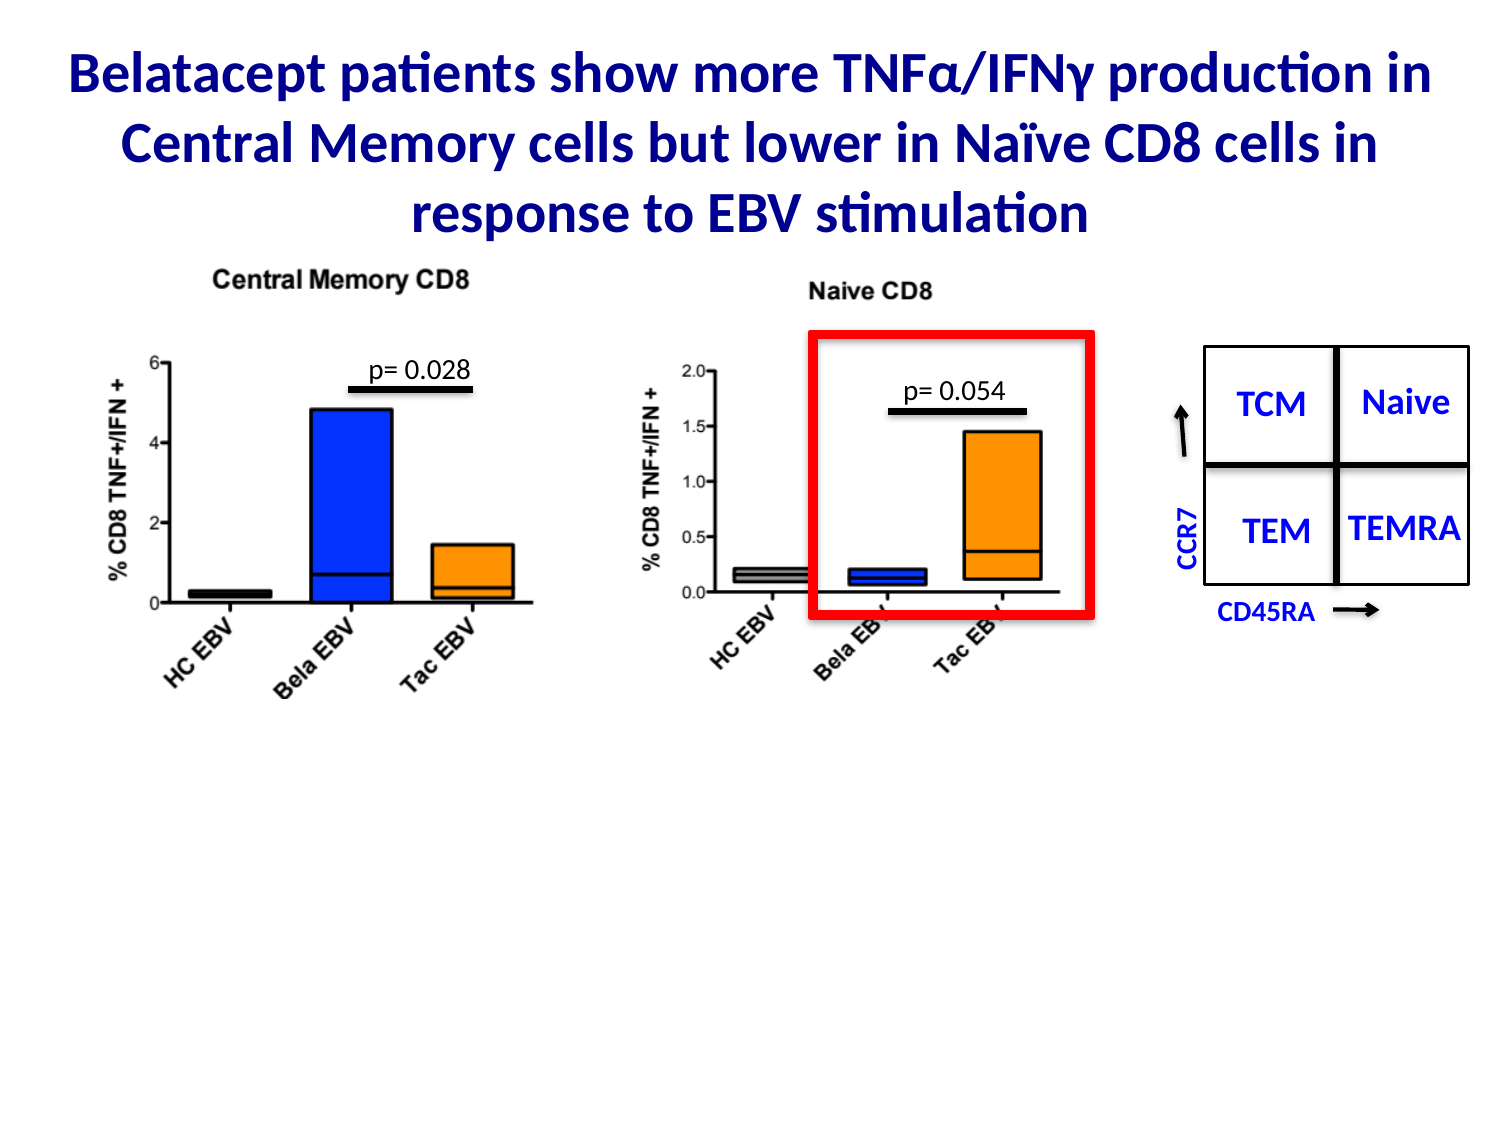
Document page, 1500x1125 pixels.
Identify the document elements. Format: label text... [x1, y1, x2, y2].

text_box [1066, 331, 1093, 618]
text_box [1159, 346, 1489, 636]
text_box Belatacept patients show more TNFα/IFNγ production in Central Memory cells but lower in Naïve CD8 cells in response to EBV stimulation [53, 27, 1448, 252]
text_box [617, 258, 1062, 706]
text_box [82, 242, 539, 699]
